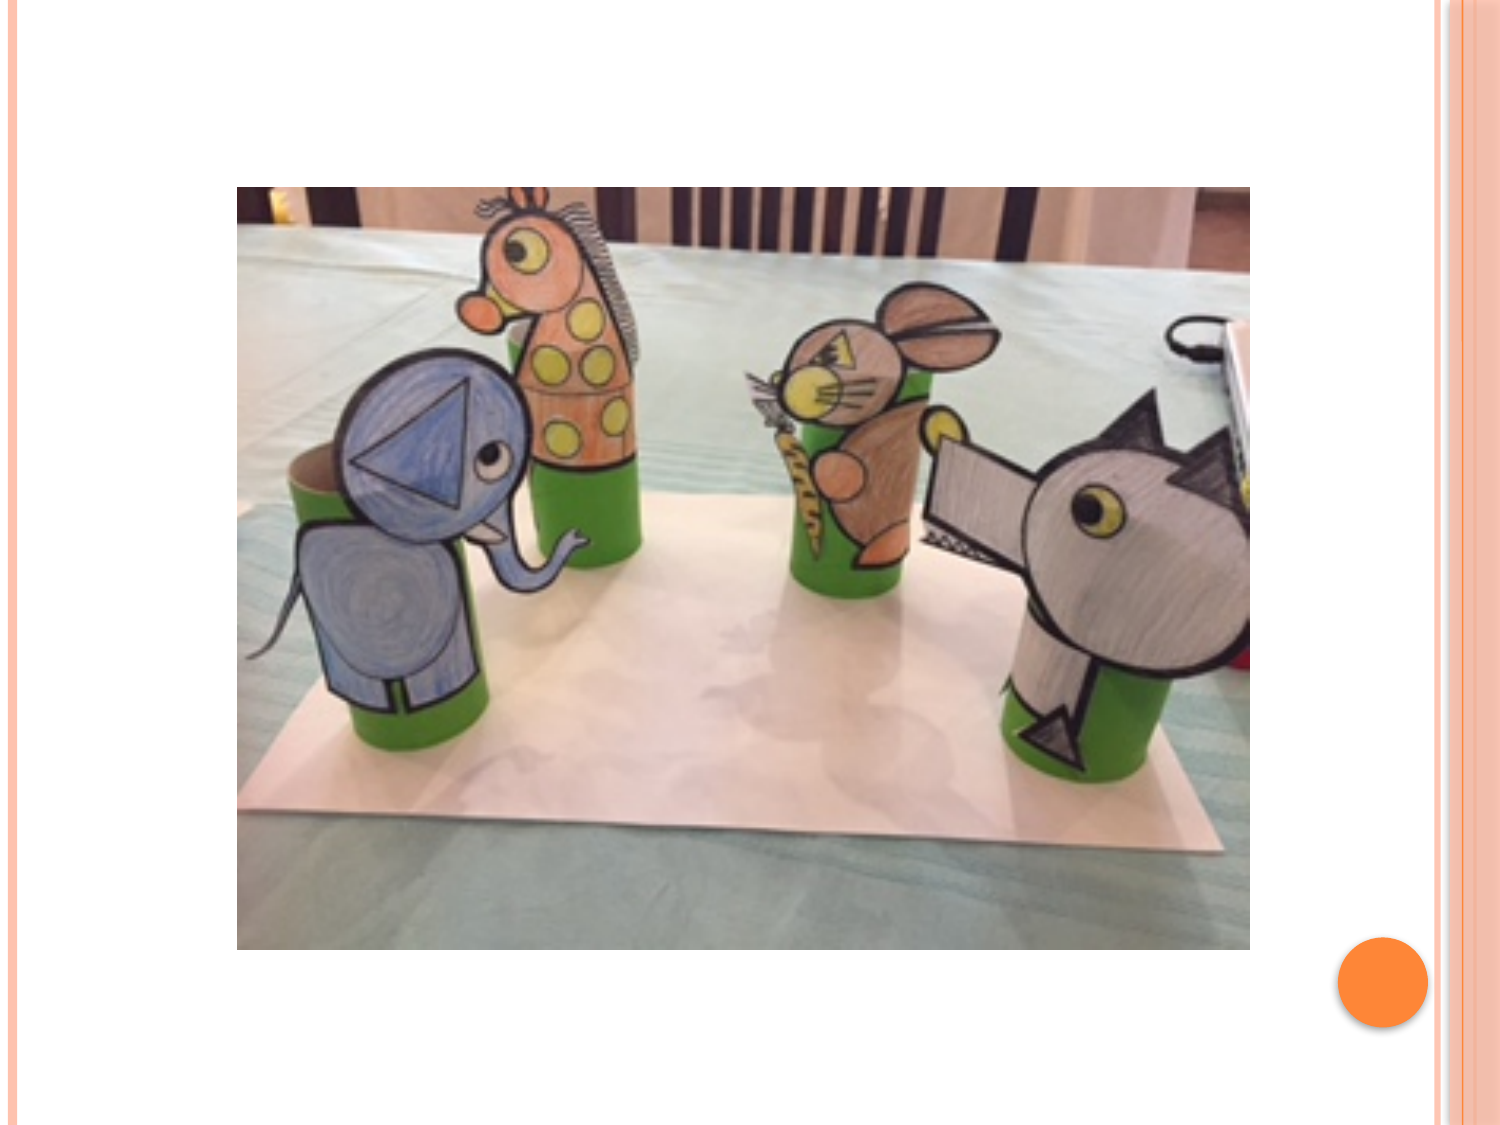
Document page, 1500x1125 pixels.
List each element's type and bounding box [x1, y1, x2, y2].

list [237, 186, 1251, 951]
